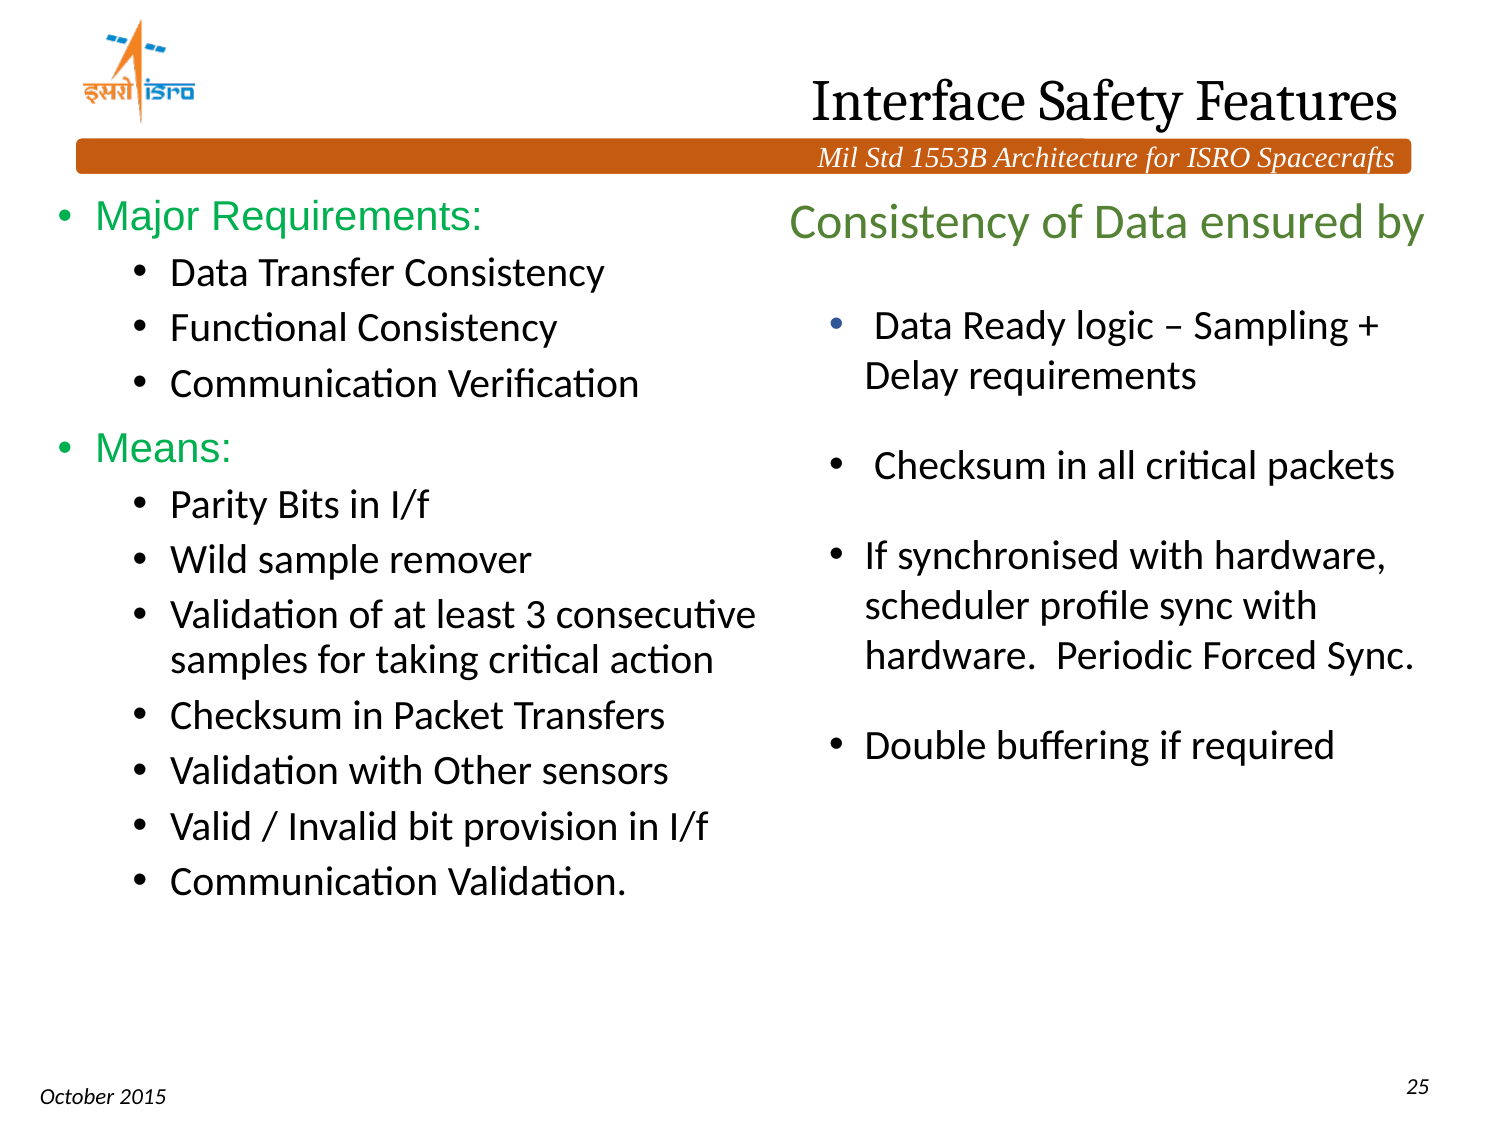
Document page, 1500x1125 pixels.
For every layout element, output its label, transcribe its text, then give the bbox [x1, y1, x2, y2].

text_box Consistency of Data ensured by Data Ready logic – Sampling + Delay requirements Checksum in all critical packets If synchronised with hardware, scheduler profile sync with hardware. Periodic Forced Sync. Double buffering if required [774, 180, 1450, 776]
title Interface Safety Features [304, 0, 1414, 130]
picture [83, 19, 195, 126]
list Major Requirements: Data Transfer Consistency Functional Consistency Communication Verification Means: Parity Bits in I/f Wild sample remover Validation of at least 3 consecutive samples for taking critical action Checksum in Packet Transfers Validation with Other sensors Valid / Invalid bit provision in I/f Communication Validation. [42, 187, 786, 1063]
